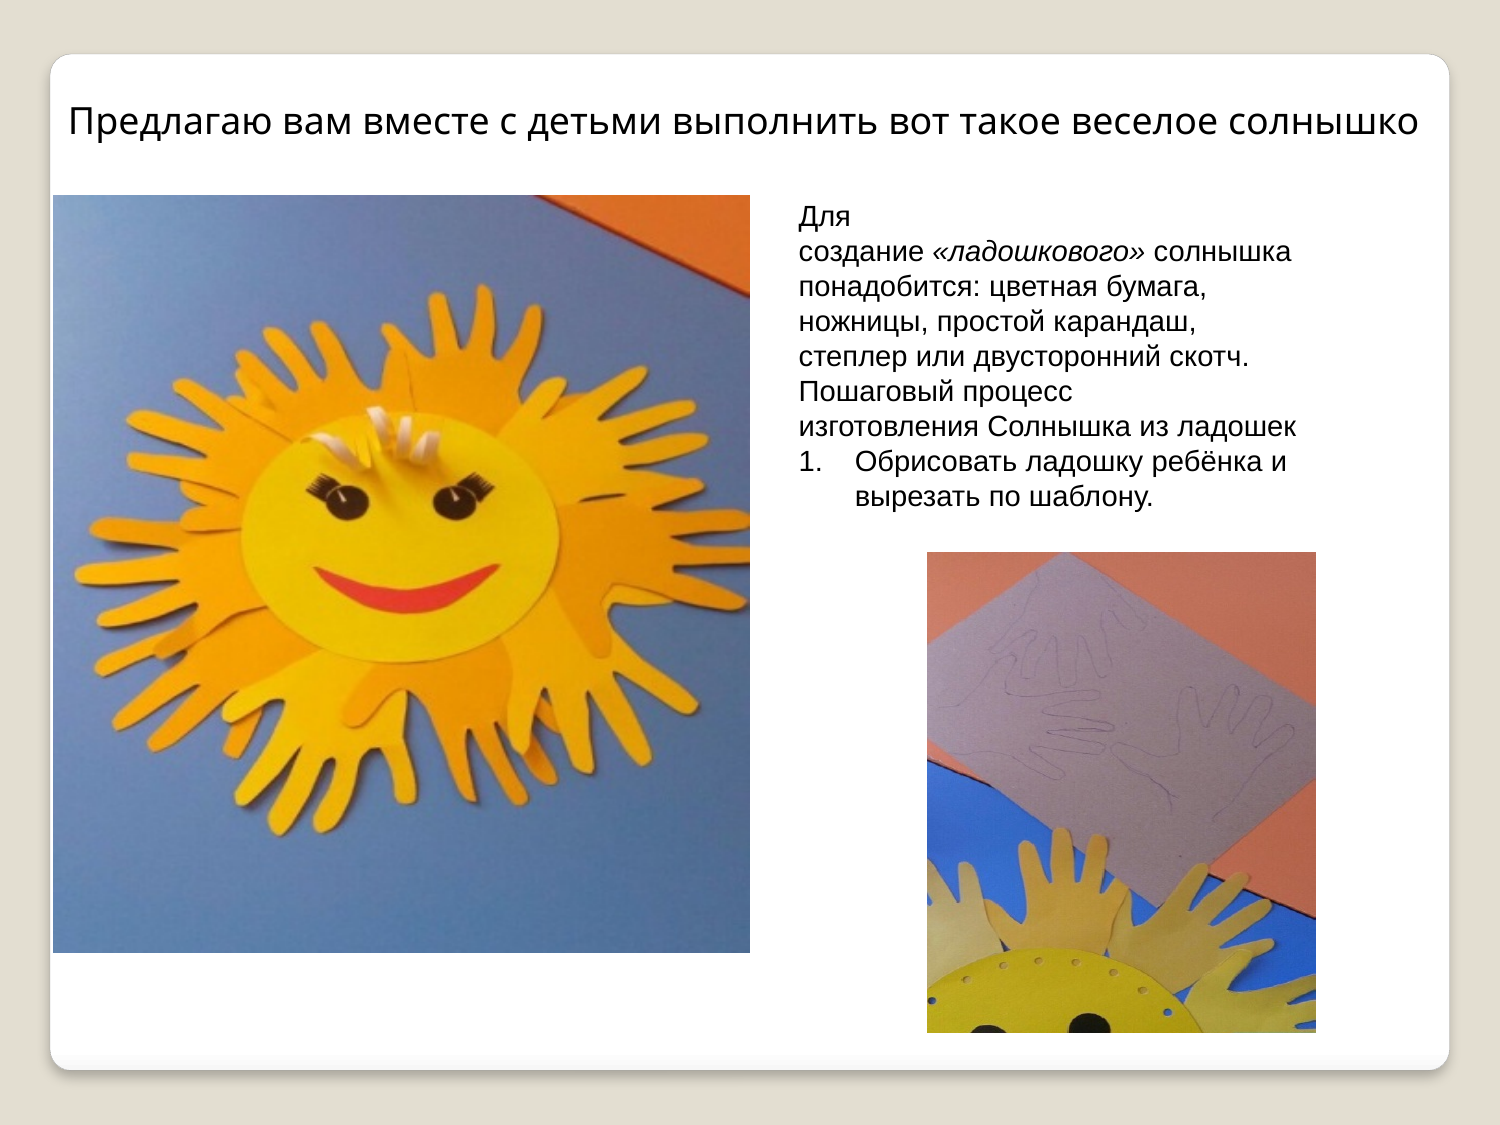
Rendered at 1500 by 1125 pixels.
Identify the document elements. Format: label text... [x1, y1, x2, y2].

text_box Предлагаю вам вместе с детьми выполнить вот такое веселое солнышко [53, 89, 1447, 150]
text_box Для создание «ладошкового» солнышка понадобится: цветная бумага, ножницы, простой карандаш, степлер или двусторонний скотч. Пошаговый процесс изготовления Солнышка из ладошек Обрисовать ладошку ребёнка и вырезать по шаблону. [783, 190, 1328, 590]
picture [926, 552, 1316, 1033]
picture [52, 195, 751, 953]
